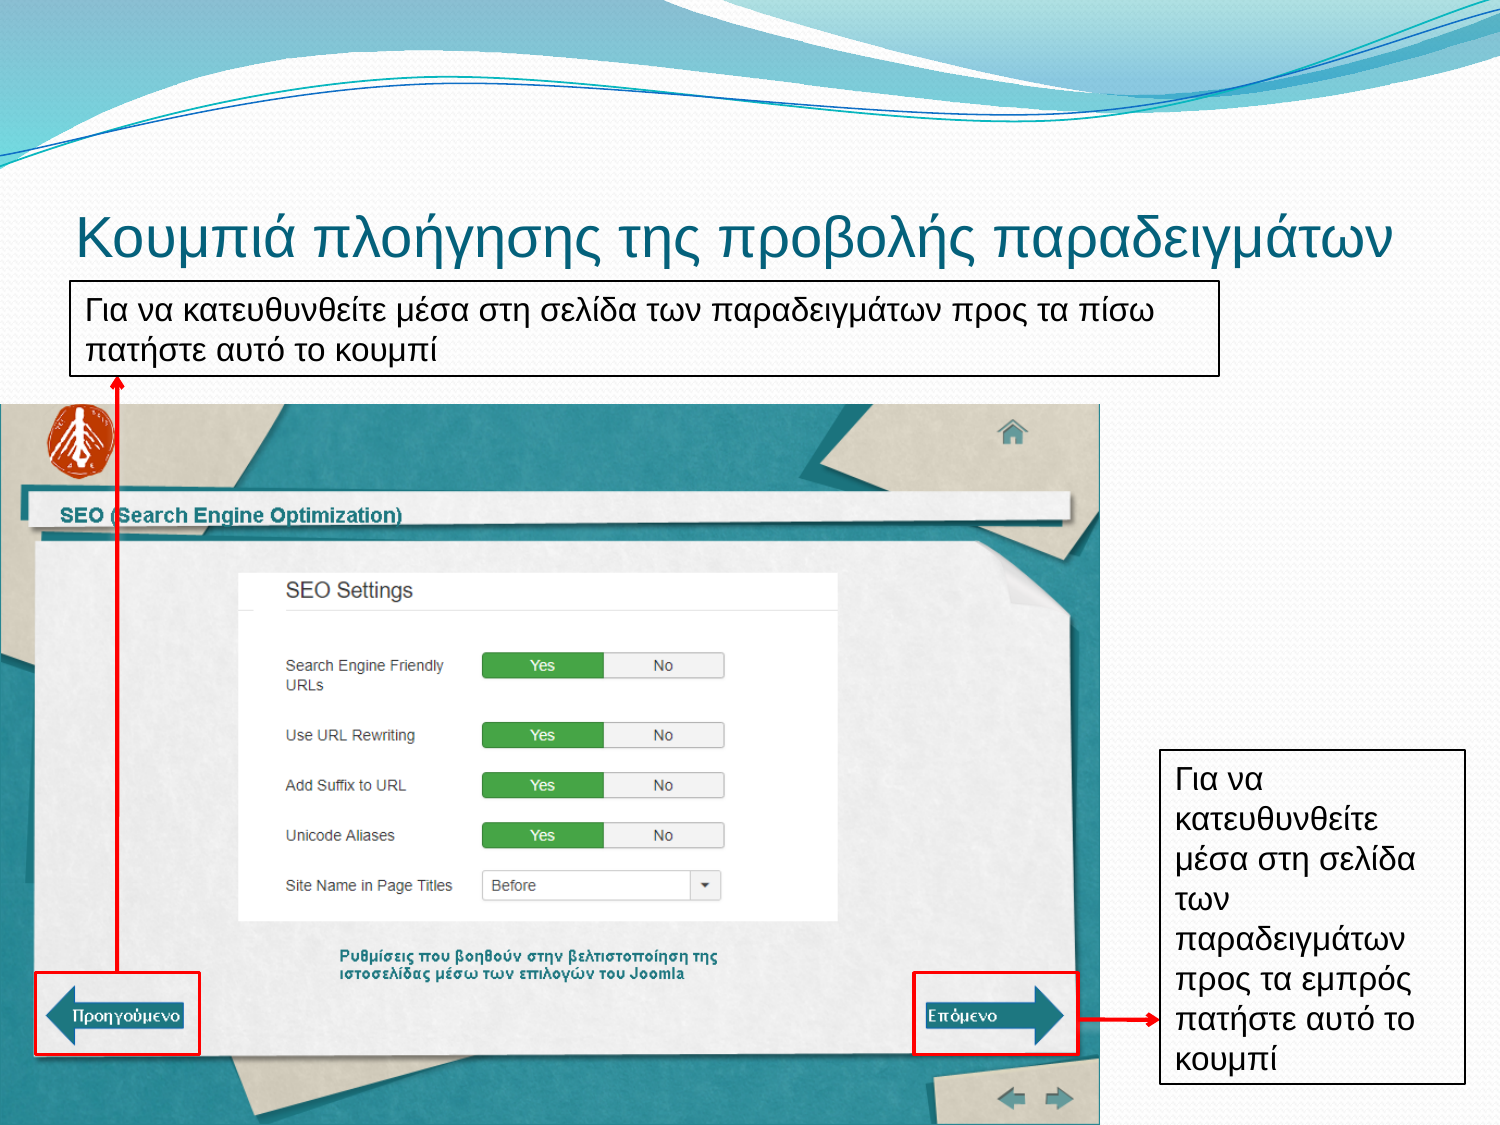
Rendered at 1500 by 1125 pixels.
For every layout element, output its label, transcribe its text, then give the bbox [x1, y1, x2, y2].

text_box Για να κατευθυνθείτε μέσα στη σελίδα των παραδειγμάτων προς τα πίσω πατήστε αυτό το κουμπί [70, 281, 1219, 376]
text_box Κουμπιά πλοήγησης της προβολής παραδειγμάτων [74, 140, 1425, 270]
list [0, 404, 1100, 1125]
text_box Για να κατευθυνθείτε μέσα στη σελίδα των παραδειγμάτων προς τα εμπρός πατήστε αυτό το κουμπί [1160, 749, 1465, 1085]
text_box [0, 676, 414, 684]
text_box [1079, 1022, 1100, 1030]
